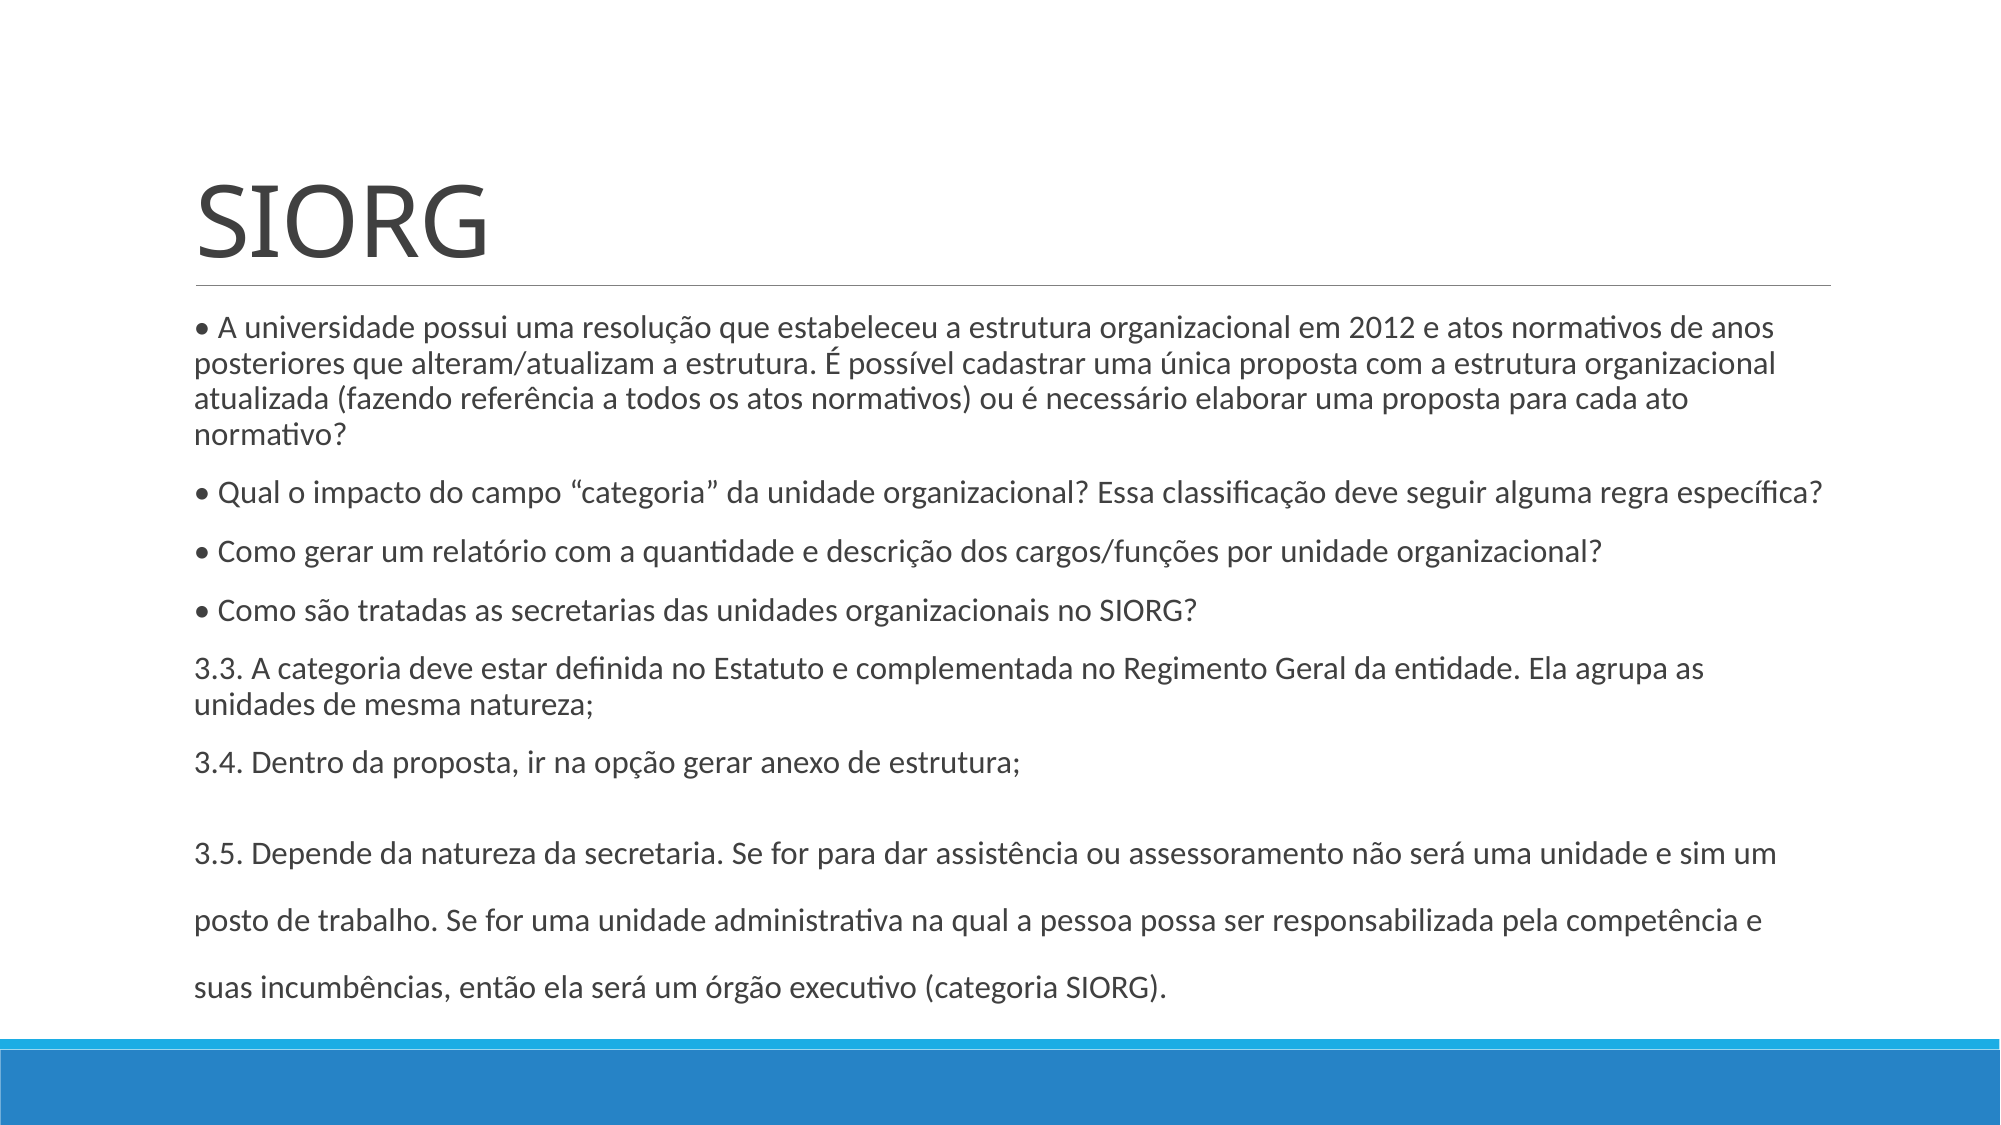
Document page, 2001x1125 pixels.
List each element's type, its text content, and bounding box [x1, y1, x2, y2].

title SIORG [180, 47, 1830, 285]
list • A universidade possui uma resolução que estabeleceu a estrutura organizacional em 2012 e atos normativos de anos posteriores que alteram/atualizam a estrutura. É possível cadastrar uma única proposta com a estrutura organizacional atualizada (fazendo referência a todos os atos normativos) ou é necessário elaborar uma proposta para cada ato normativo? • Qual o impacto do campo “categoria” da unidade organizacional? Essa classificação deve seguir alguma regra específica? • Como gerar um relatório com a quantidade e descrição dos cargos/funções por unidade organizacional? • Como são tratadas as secretarias das unidades organizacionais no SIORG? 3.3. A categoria deve estar definida no Estatuto e complementada no Regimento Geral da entidade. Ela agrupa as unidades de mesma natureza; 3.4. Dentro da proposta, ir na opção gerar anexo de estrutura; 3.5. Depende da natureza da secretaria. Se for para dar assistência ou assessoramento não será uma unidade e sim um posto de trabalho. Se for uma unidade administrativa na qual a pessoa possa ser responsabilizada pela competência e suas incumbências, então ela será um órgão executivo (categoria SIORG). [180, 302, 1830, 1030]
